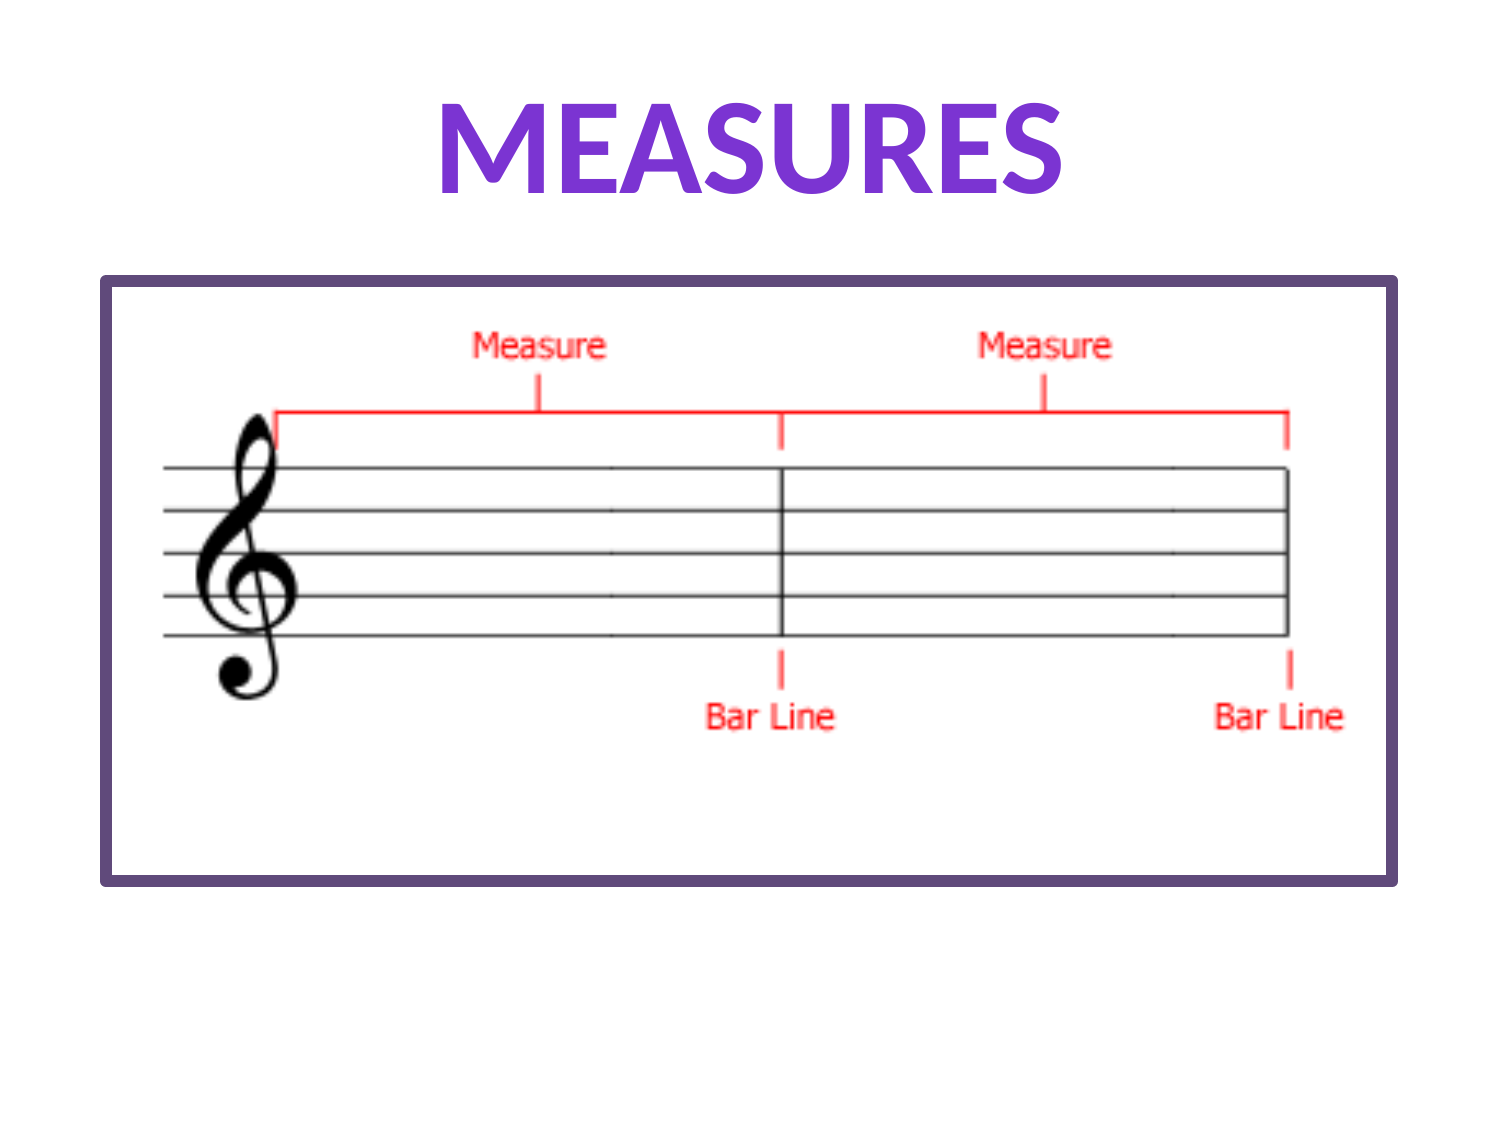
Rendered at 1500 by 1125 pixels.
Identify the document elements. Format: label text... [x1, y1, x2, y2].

picture [112, 287, 1387, 876]
title Measures [75, 45, 1425, 233]
